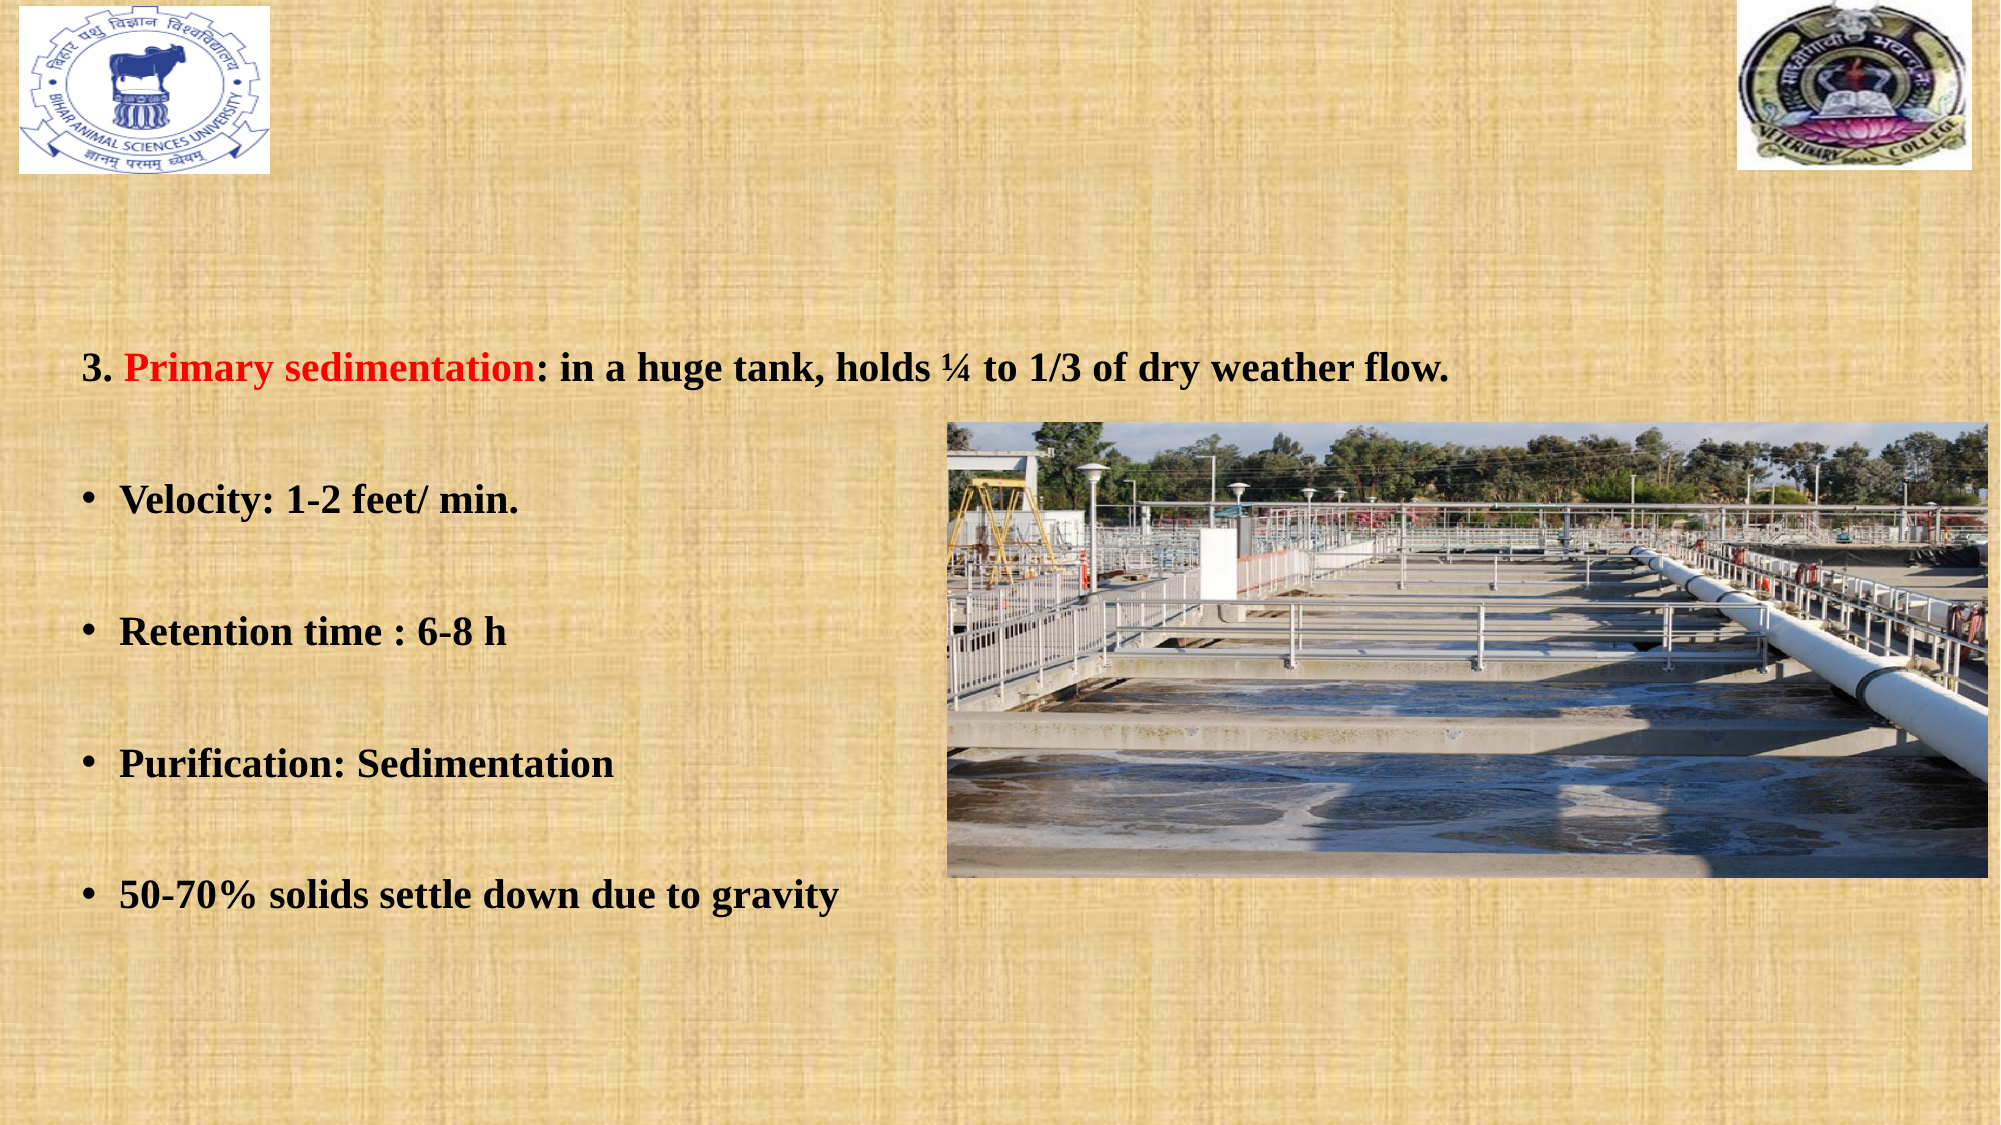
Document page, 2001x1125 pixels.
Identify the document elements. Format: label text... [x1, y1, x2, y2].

picture [0, 0, 2001, 1125]
list 3. Primary sedimentation: in a huge tank, holds ¼ to 1/3 of dry weather flow. Velocity: 1-2 feet/ min. Retention time : 6-8 h Purification: Sedimentation 50-70% solids settle down due to gravity [66, 338, 1988, 1125]
